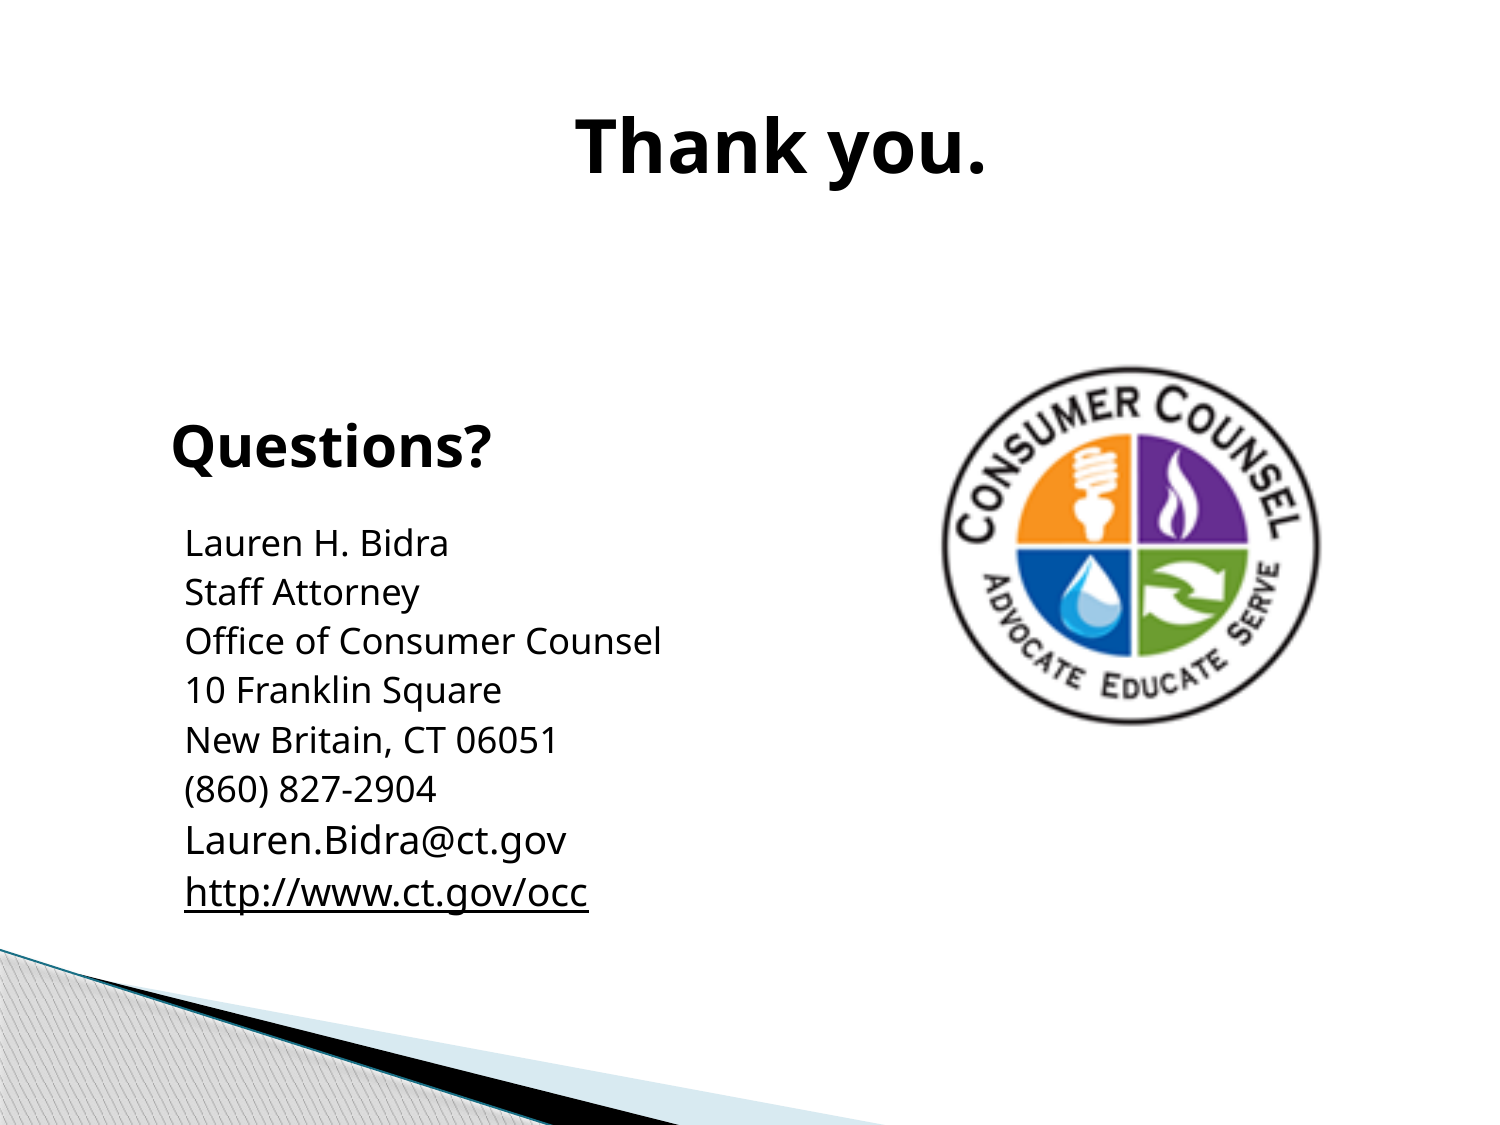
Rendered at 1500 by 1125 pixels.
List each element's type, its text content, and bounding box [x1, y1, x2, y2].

picture [937, 349, 1326, 738]
title Questions? [24, 350, 638, 538]
list Lauren H. Bidra Staff Attorney Office of Consumer Counsel 10 Franklin Square New Britain, CT 06051 (860) 827-2904 Lauren.Bidra@ct.gov http://www.ct.gov/occ [153, 512, 778, 925]
text_box Thank you. [474, 50, 1088, 238]
